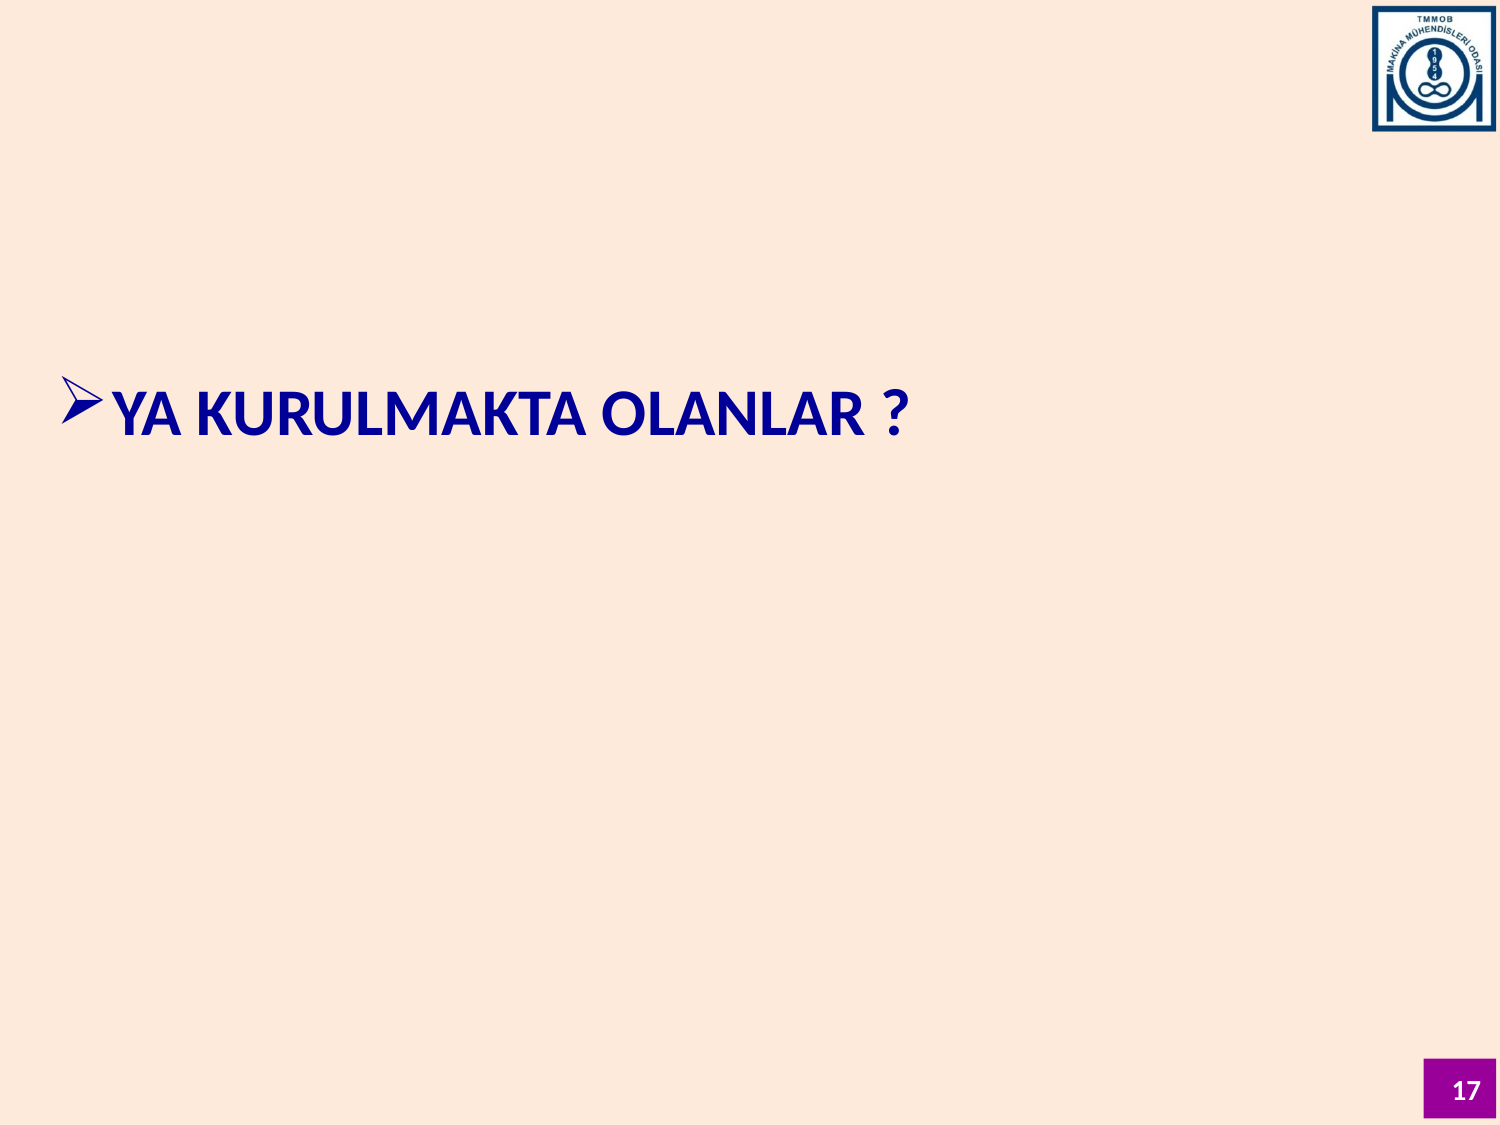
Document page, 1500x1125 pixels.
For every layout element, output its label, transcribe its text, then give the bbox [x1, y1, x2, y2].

slide_number 17 [1423, 1058, 1497, 1119]
text_box YA KURULMAKTA OLANLAR ? [41, 148, 1459, 992]
picture [1371, 5, 1497, 132]
